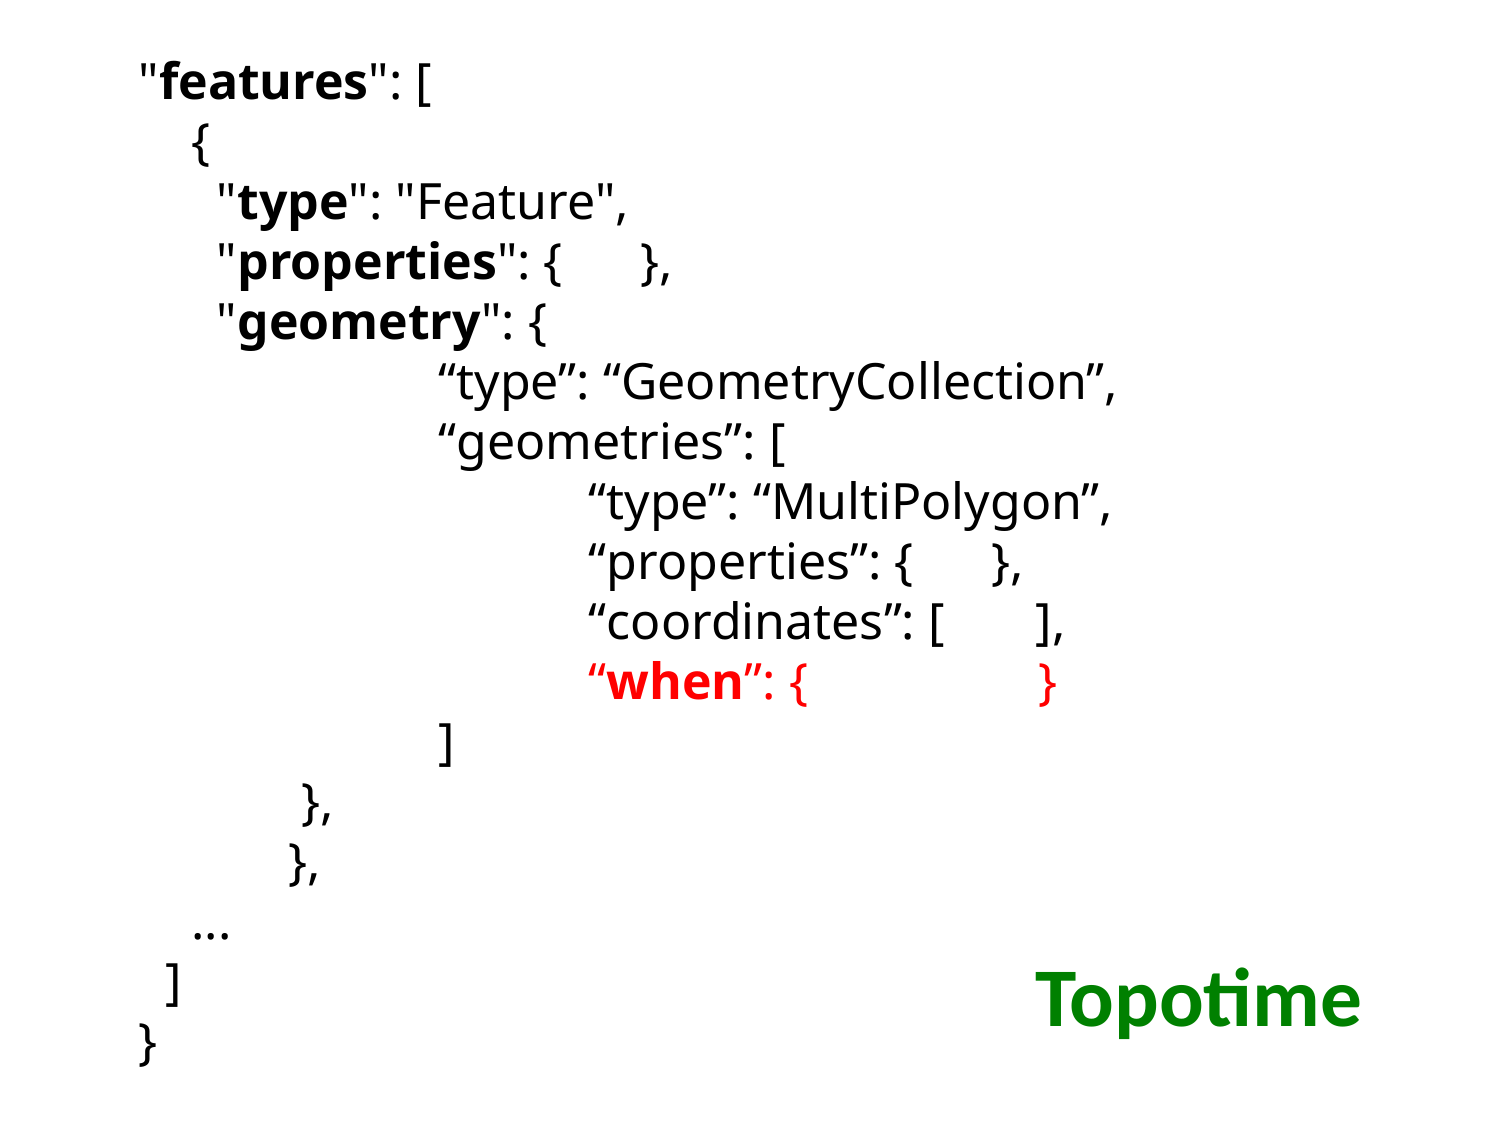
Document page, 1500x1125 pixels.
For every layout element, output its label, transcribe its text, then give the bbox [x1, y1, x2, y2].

text_box "features": [ { "type": "Feature", "properties": { }, "geometry": { “type”: “GeometryCollection”, “geometries”: [ “type”: “MultiPolygon”, “properties”: { }, “coordinates”: [ ], “when”: { } ] }, }, ... ] } [124, 42, 1453, 1077]
text_box Topotime [1020, 936, 1378, 1051]
